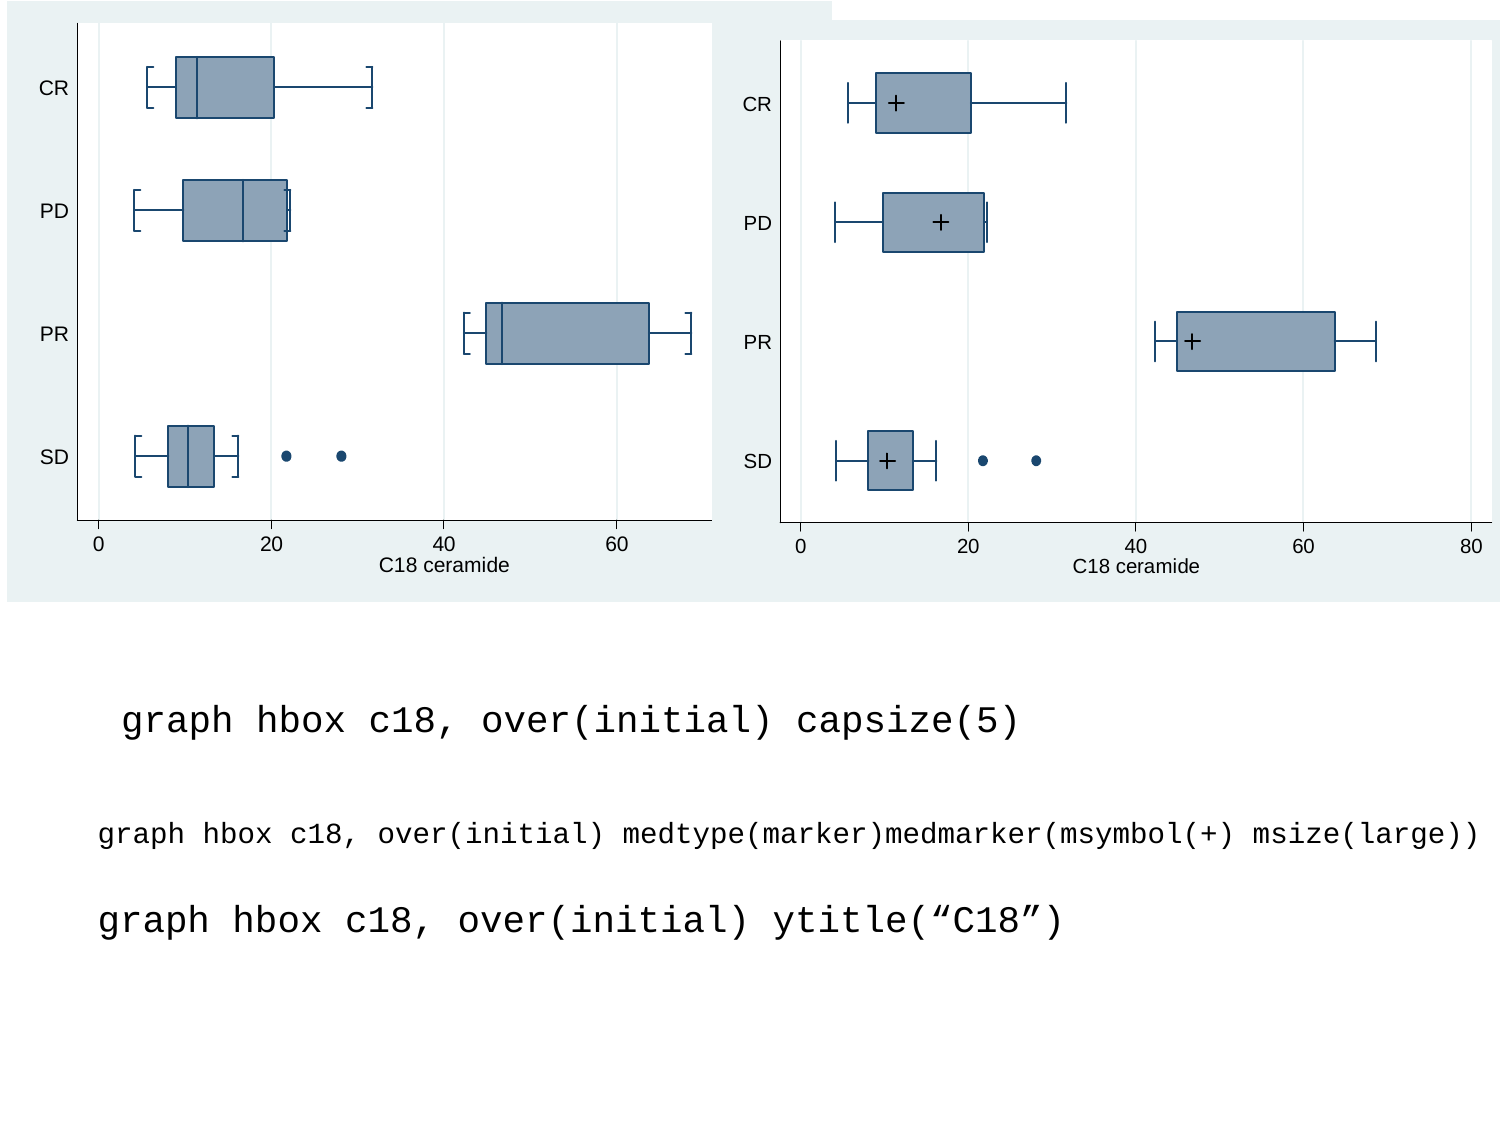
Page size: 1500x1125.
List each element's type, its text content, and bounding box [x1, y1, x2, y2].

text_box graph hbox c18, over(initial) capsize(5) [106, 687, 1059, 748]
text_box graph hbox c18, over(initial) medtype(marker)medmarker(msymbol(+) msize(large)) graph hbox c18, over(initial) ytitle(“C18”) [82, 762, 1495, 993]
picture [0, 0, 1500, 610]
